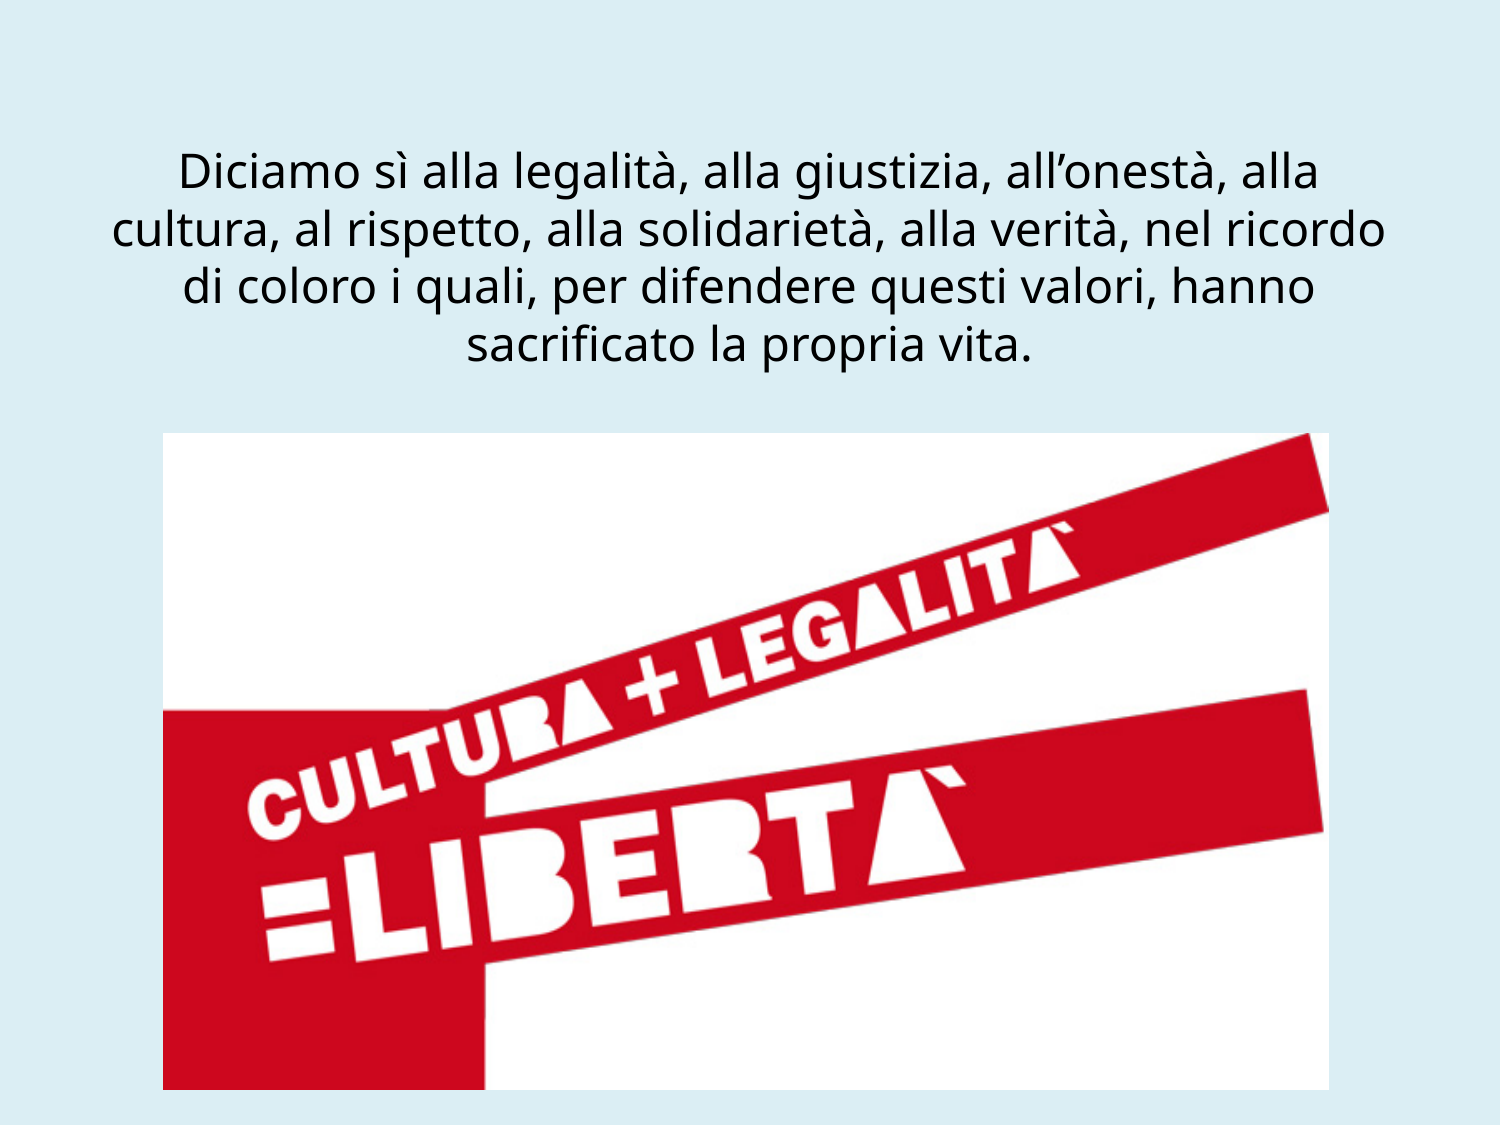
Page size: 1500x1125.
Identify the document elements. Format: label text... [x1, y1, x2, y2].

list Diciamo sì alla legalità, alla giustizia, all’onestà, alla cultura, al rispetto, alla solidarietà, alla verità, nel ricordo di coloro i quali, per difendere questi valori, hanno sacrificato la propria vita. [75, 46, 1425, 879]
picture [163, 433, 1329, 1091]
